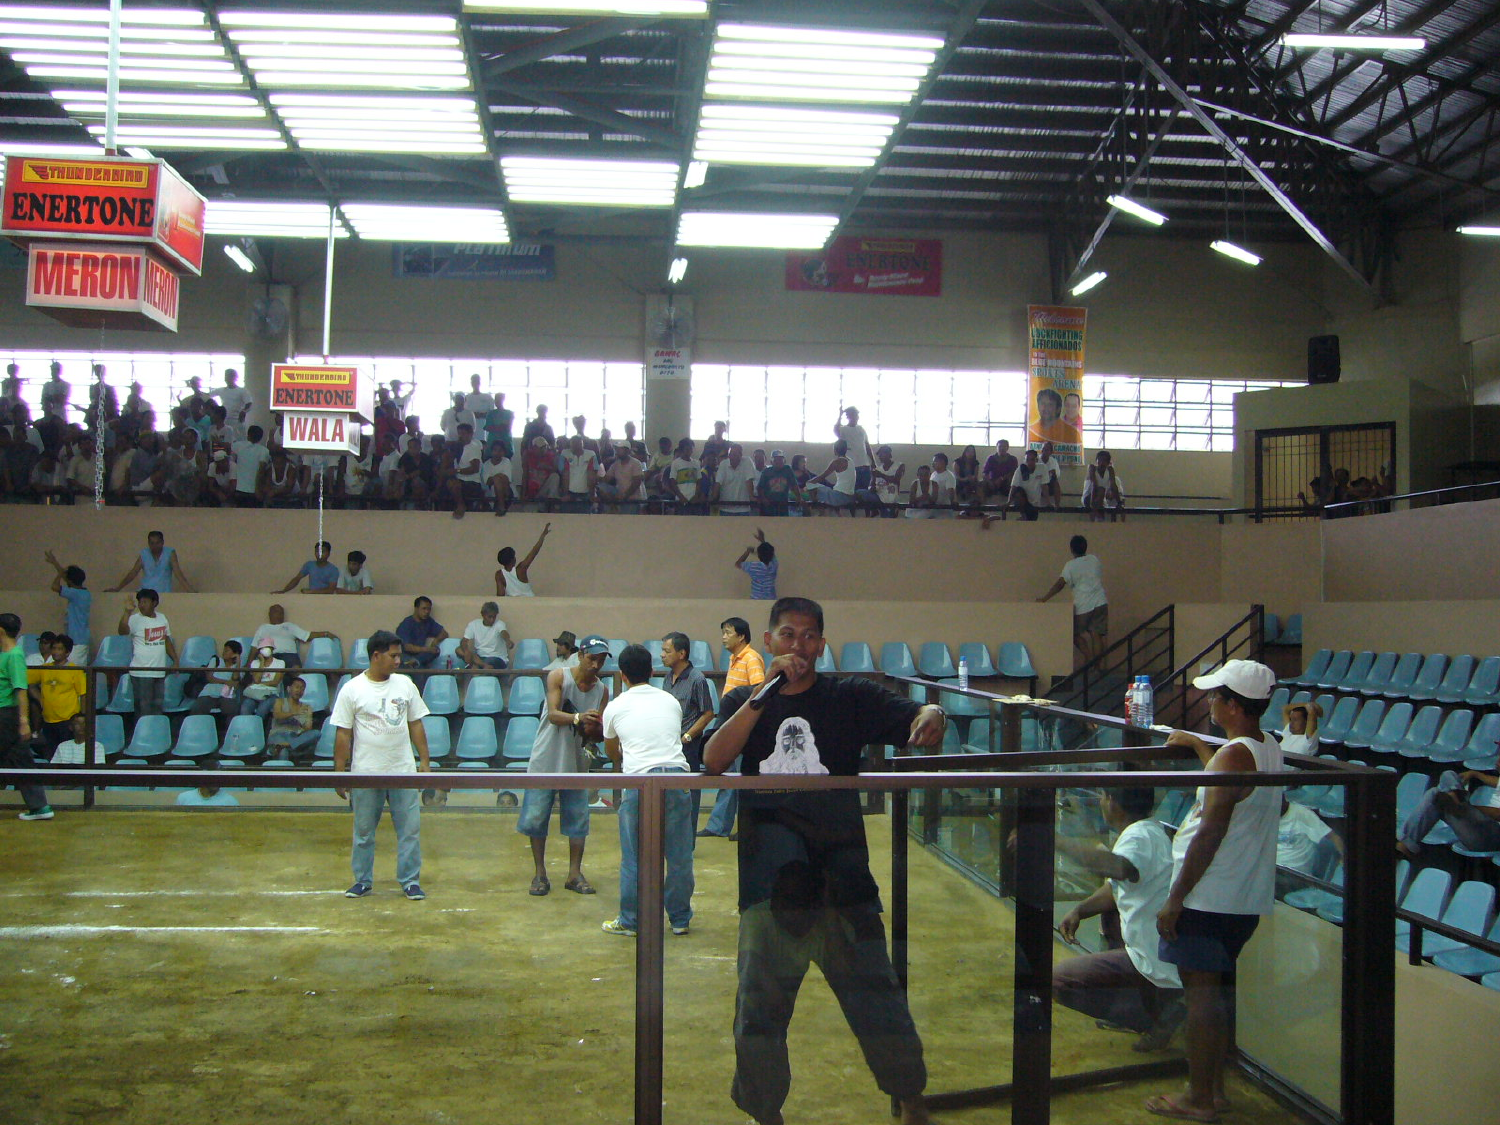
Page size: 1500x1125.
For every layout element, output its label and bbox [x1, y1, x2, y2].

list [0, 0, 1500, 1125]
